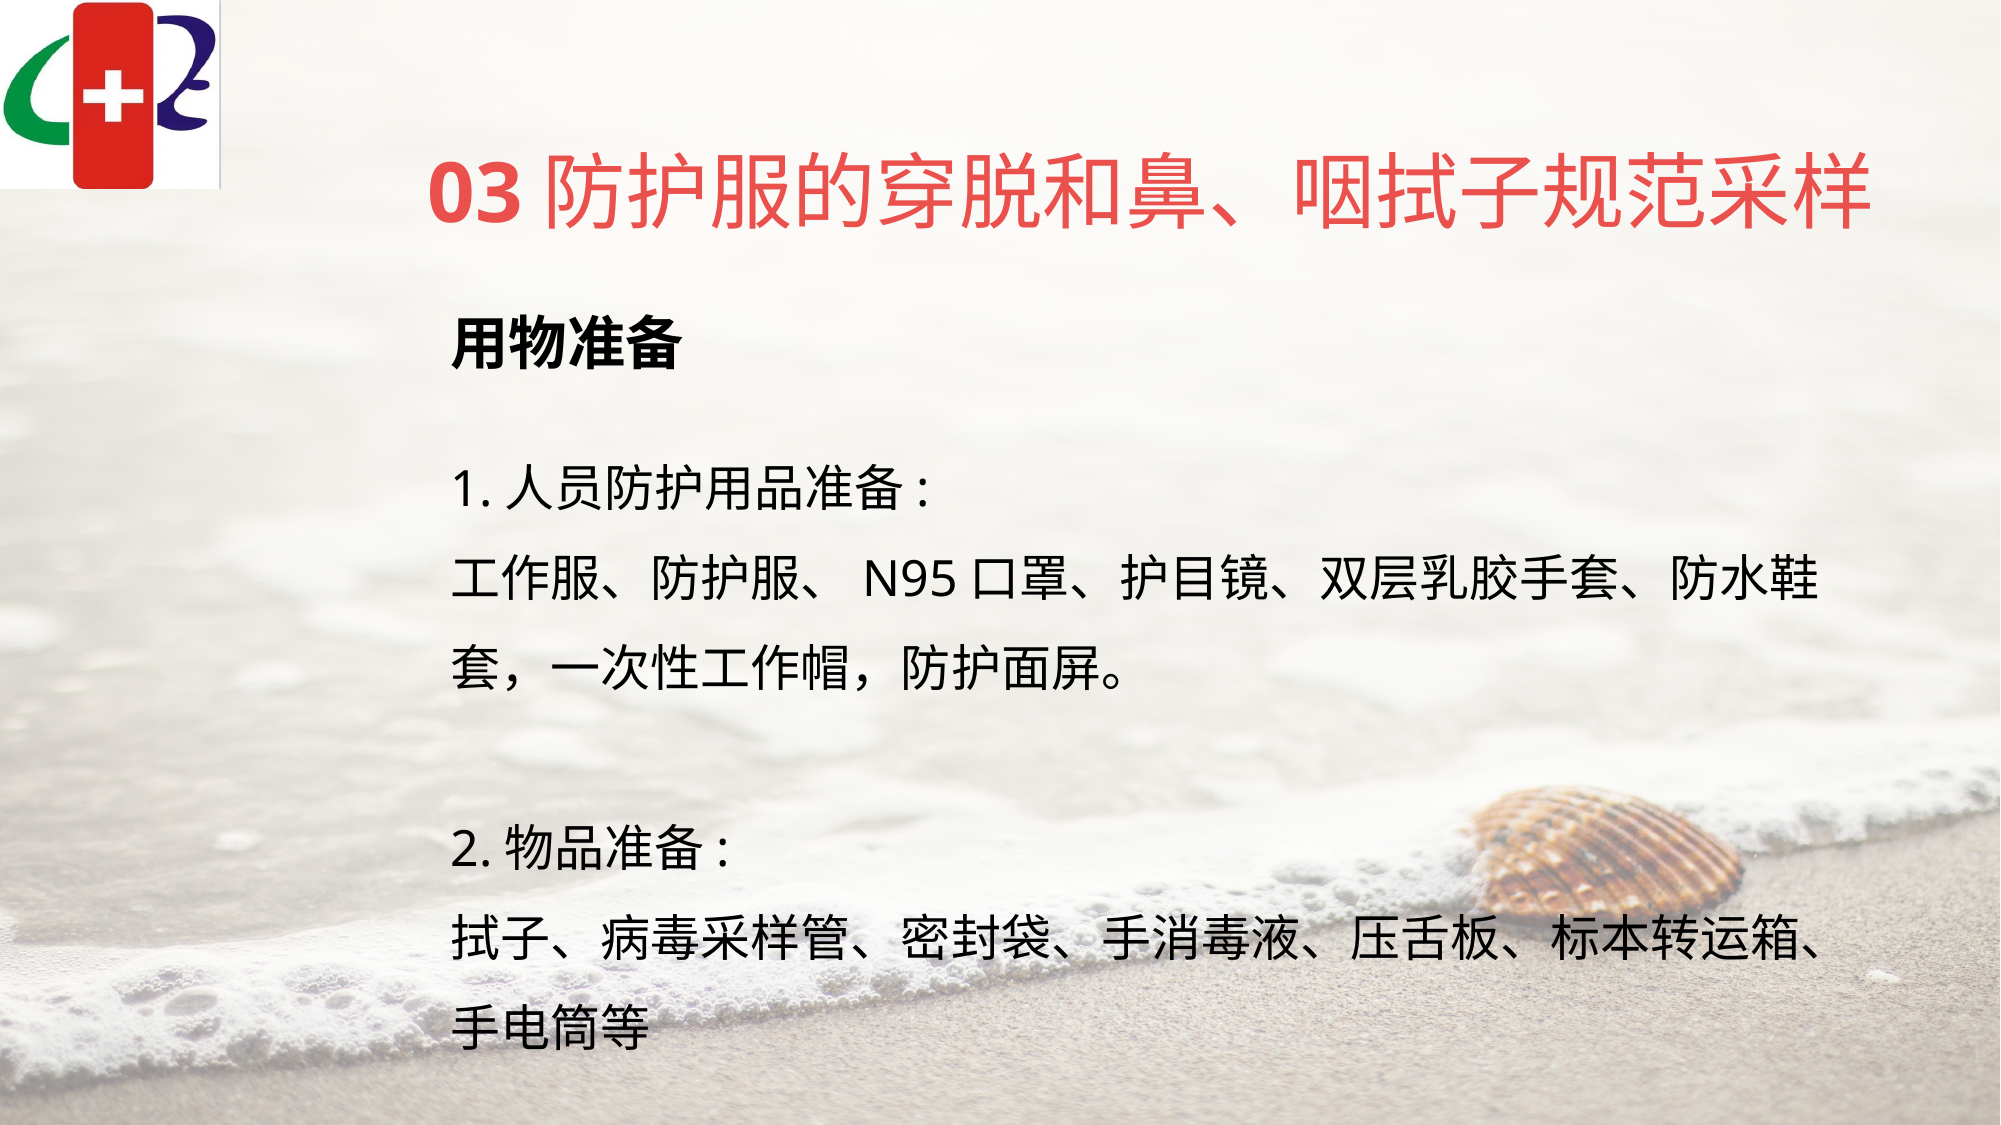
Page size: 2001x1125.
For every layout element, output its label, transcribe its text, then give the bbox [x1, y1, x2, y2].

text_box 用物准备 1.人员防护用品准备: 工作服、防护服、N95口罩、护目镜、双层乳胶手套、防水鞋套，一次性工作帽，防护面屏。 2.物品准备: 拭子、病毒采样管、密封袋、手消毒液、压舌板、标本转运箱、手电筒等 [436, 299, 1838, 1064]
text_box 03防护服的穿脱和鼻、咽拭子规范采样 [379, 135, 1924, 243]
picture [0, 0, 221, 189]
